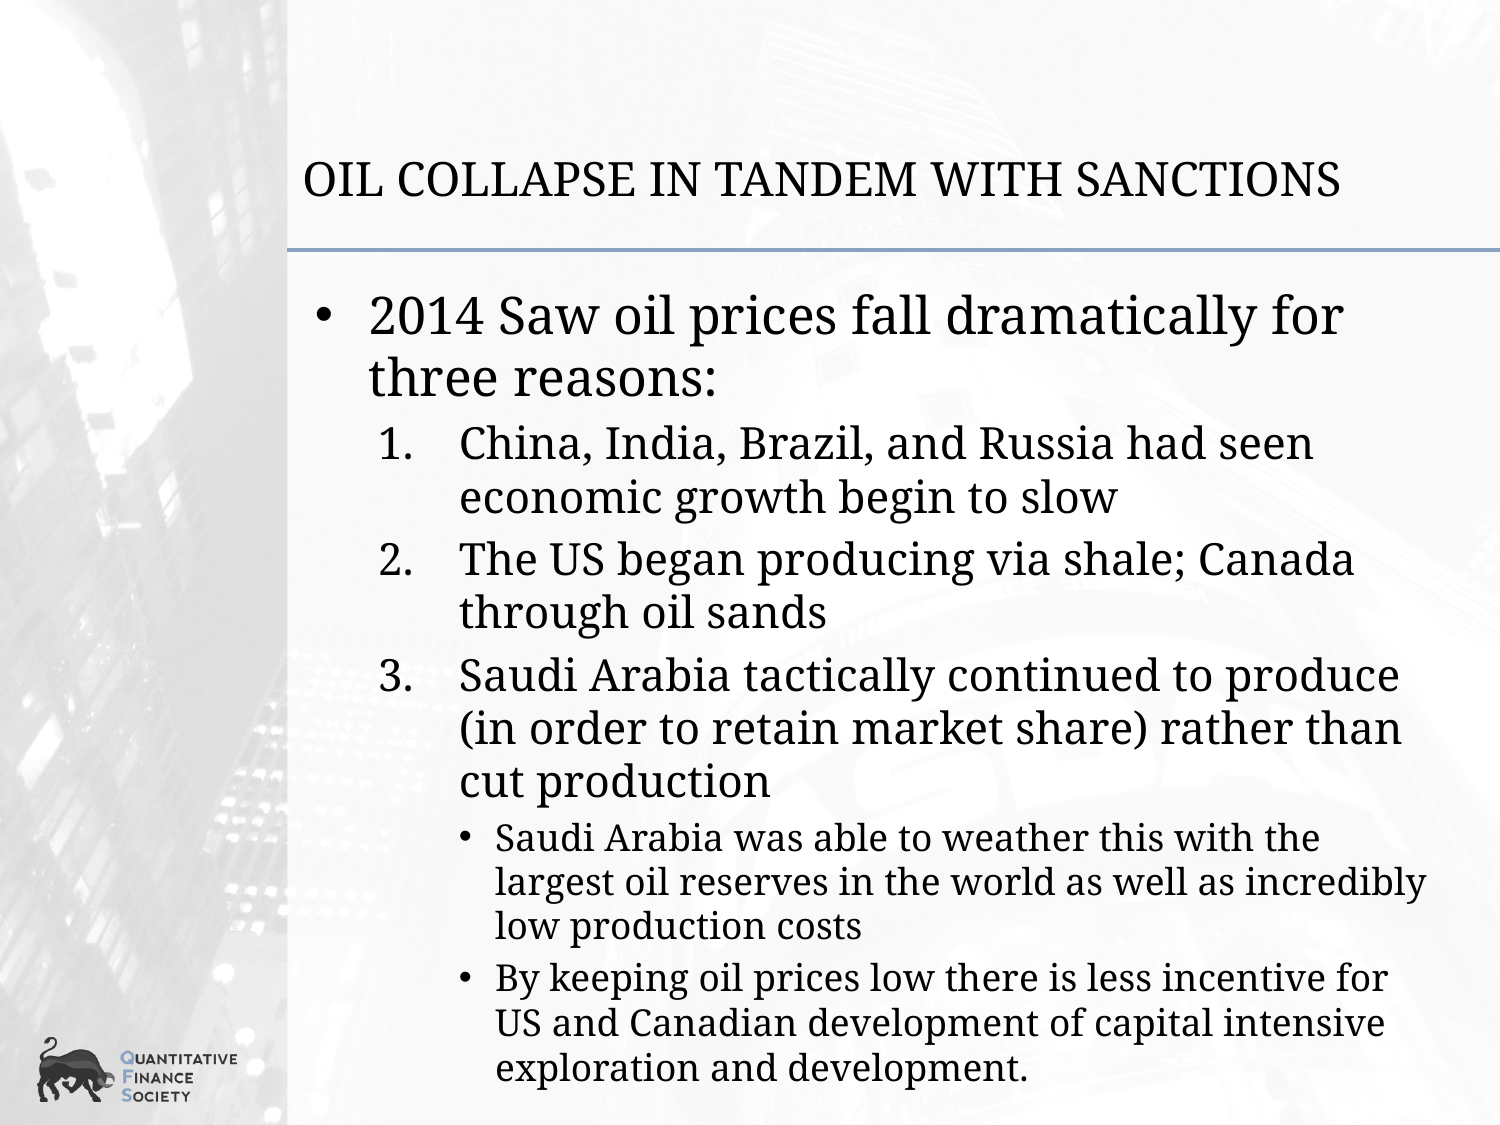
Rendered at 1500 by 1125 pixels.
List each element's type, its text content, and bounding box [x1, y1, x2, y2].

picture [37, 1037, 237, 1102]
title Oil Collapse in tandem with Sanctions [287, 112, 1363, 243]
text_box 2014 Saw oil prices fall dramatically for three reasons: China, India, Brazil, and Russia had seen economic growth begin to slow The US began producing via shale; Canada through oil sands Saudi Arabia tactically continued to produce (in order to retain market share) rather than cut production Saudi Arabia was able to weather this with the largest oil reserves in the world as well as incredibly low production costs By keeping oil prices low there is less incentive for US and Canadian development of capital intensive exploration and development. [300, 274, 1450, 1100]
